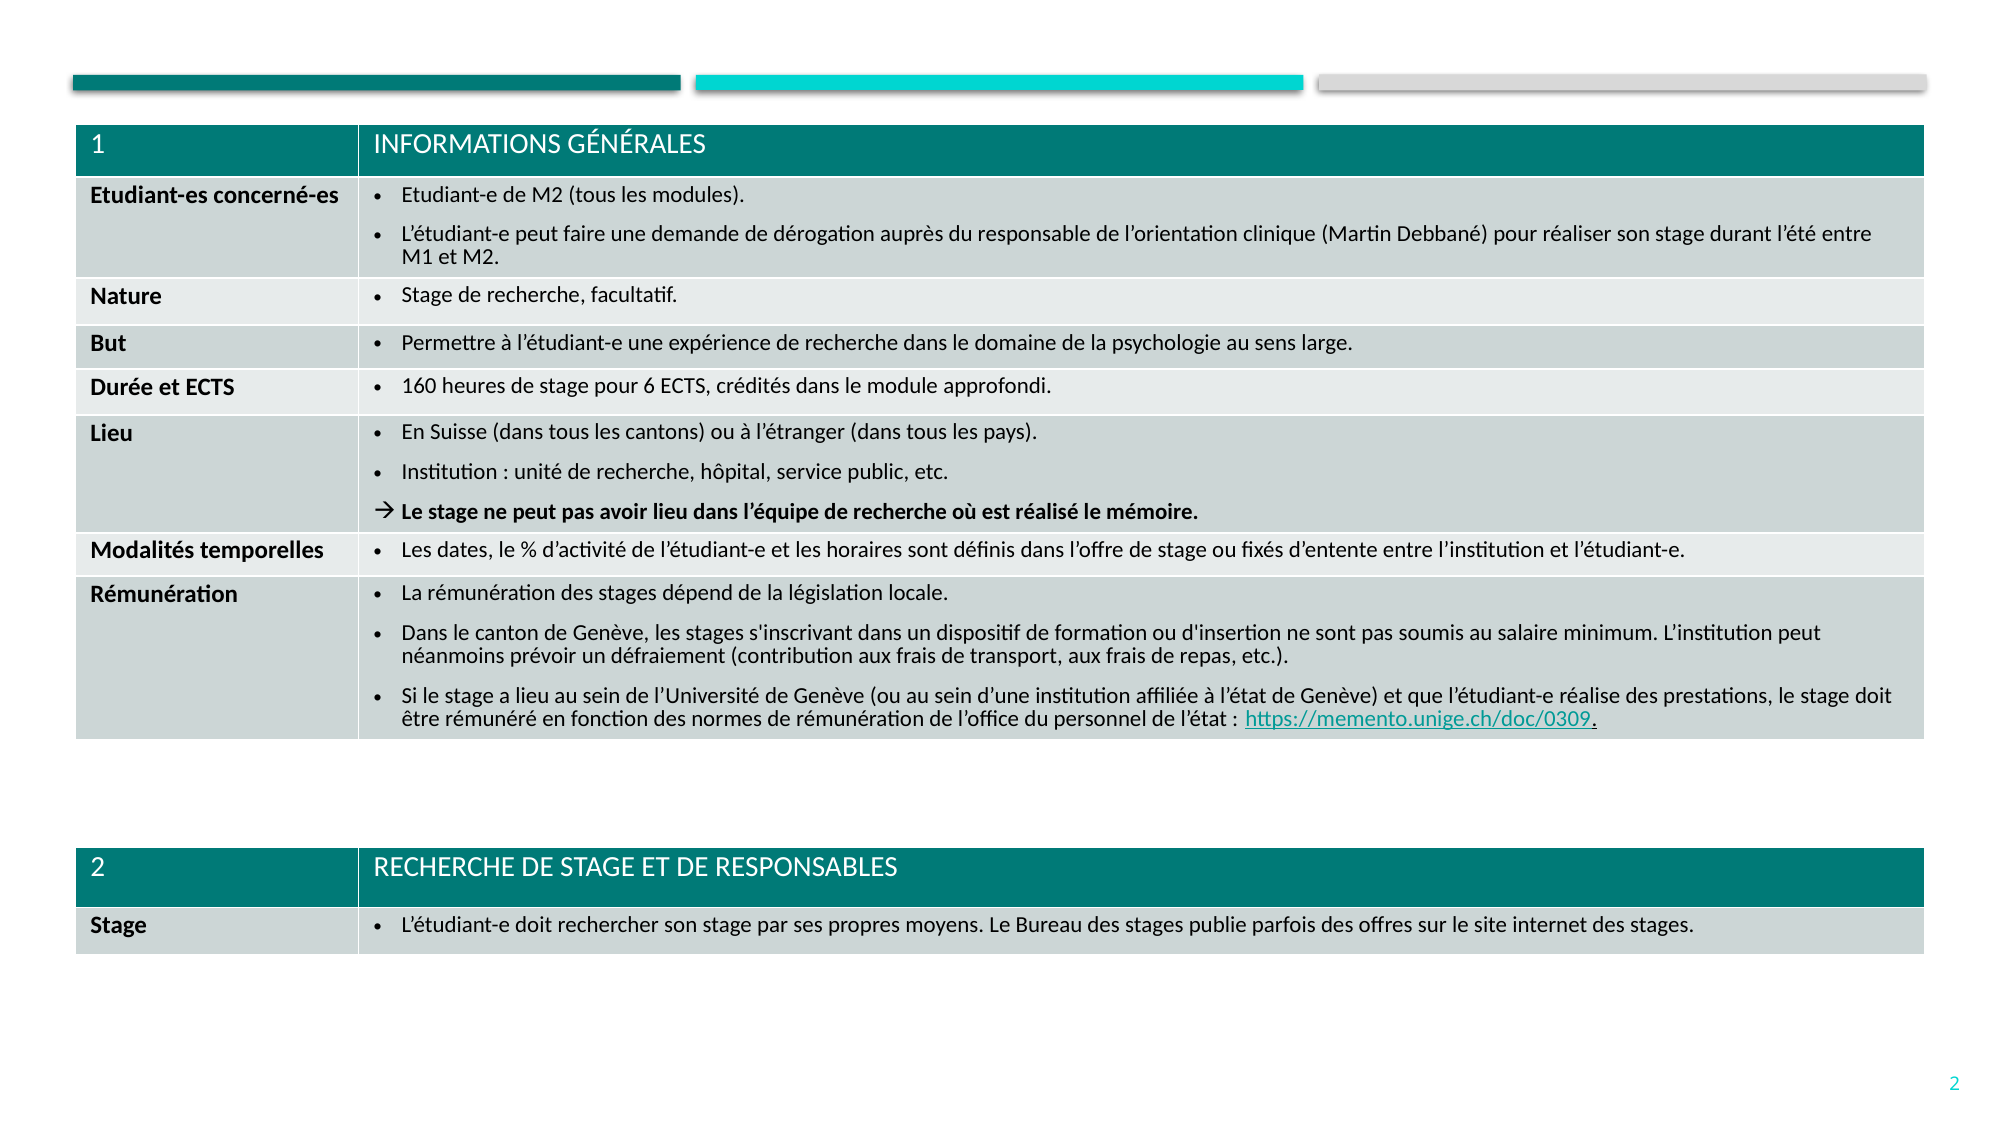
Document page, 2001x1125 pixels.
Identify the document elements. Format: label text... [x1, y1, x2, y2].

table_cell Lieu [76, 416, 358, 532]
table_header INFORMATIONS GÉNÉRALES [359, 125, 1924, 176]
table_cell Rémunération [76, 577, 358, 739]
table_cell Les dates, le % d’activité de l’étudiant-e et les horaires sont définis dans l’offre de stage ou fixés d’entente entre l’institution et l’étudiant-e. [359, 534, 1924, 575]
table_cell Etudiant-e de M2 (tous les modules). L’étudiant-e peut faire une demande de dérogation auprès du responsable de l’orientation clinique (Martin Debbané) pour réaliser son stage durant l’été entre M1 et M2. [359, 178, 1924, 277]
table_cell Stage de recherche, facultatif. [359, 279, 1924, 324]
table_cell La rémunération des stages dépend de la législation locale. Dans le canton de Genève, les stages s'inscrivant dans un dispositif de formation ou d'insertion ne sont pas soumis au salaire minimum. L’institution peut néanmoins prévoir un défraiement (contribution aux frais de transport, aux frais de repas, etc.). Si le stage a lieu au sein de l’Université de Genève (ou au sein d’une institution affiliée à l’état de Genève) et que l’étudiant-e réalise des prestations, le stage doit être rémunéré en fonction des normes de rémunération de l’office du personnel de l’état : https://memento.unige.ch/doc/0309. [359, 577, 1924, 739]
table_cell Durée et ECTS [76, 370, 358, 414]
table_cell But [76, 326, 358, 368]
table_cell En Suisse (dans tous les cantons) ou à l’étranger (dans tous les pays). Institution : unité de recherche, hôpital, service public, etc. Le stage ne peut pas avoir lieu dans l’équipe de recherche où est réalisé le mémoire. [359, 416, 1924, 532]
table_cell Stage [76, 908, 358, 954]
table_cell Modalités temporelles [76, 534, 358, 575]
slide_number 2 [1802, 1054, 1976, 1115]
table_cell Permettre à l’étudiant-e une expérience de recherche dans le domaine de la psychologie au sens large. [359, 326, 1924, 368]
table_header RECHERCHE DE STAGE ET DE RESPONSABLES [359, 848, 1924, 907]
table_cell 160 heures de stage pour 6 ECTS, crédités dans le module approfondi. [359, 370, 1924, 414]
table_cell L’étudiant-e doit rechercher son stage par ses propres moyens. Le Bureau des stages publie parfois des offres sur le site internet des stages. [359, 908, 1924, 954]
table_cell Nature [76, 279, 358, 324]
table_header 2 [76, 848, 358, 907]
table_header 1 [76, 125, 358, 176]
table_cell Etudiant-es concerné-es [76, 178, 358, 277]
